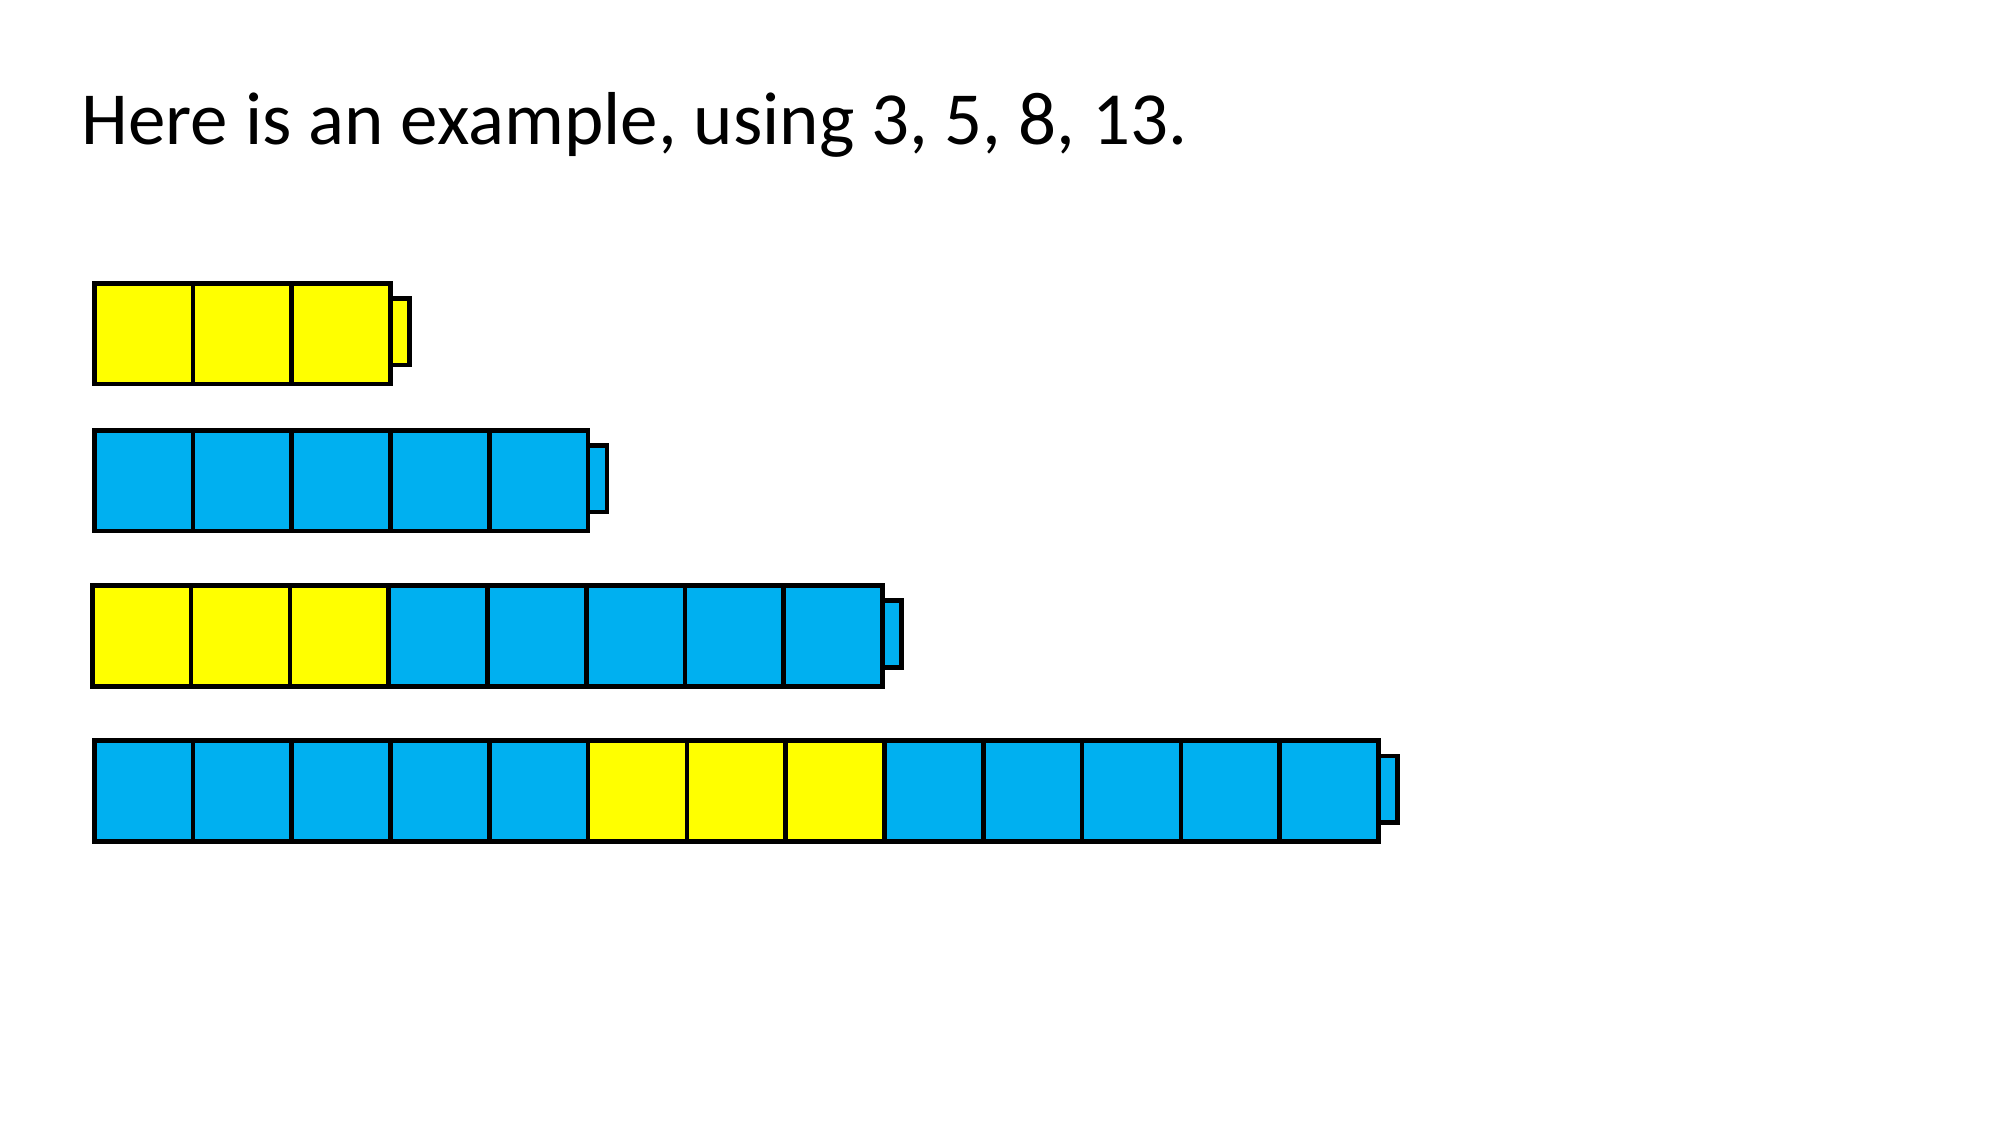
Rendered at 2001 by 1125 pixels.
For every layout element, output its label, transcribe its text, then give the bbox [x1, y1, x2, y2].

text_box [94, 740, 1398, 842]
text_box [92, 585, 902, 687]
text_box Here is an example, using 3, 5, 8, 13. [66, 62, 1835, 167]
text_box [94, 430, 608, 532]
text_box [94, 283, 410, 385]
